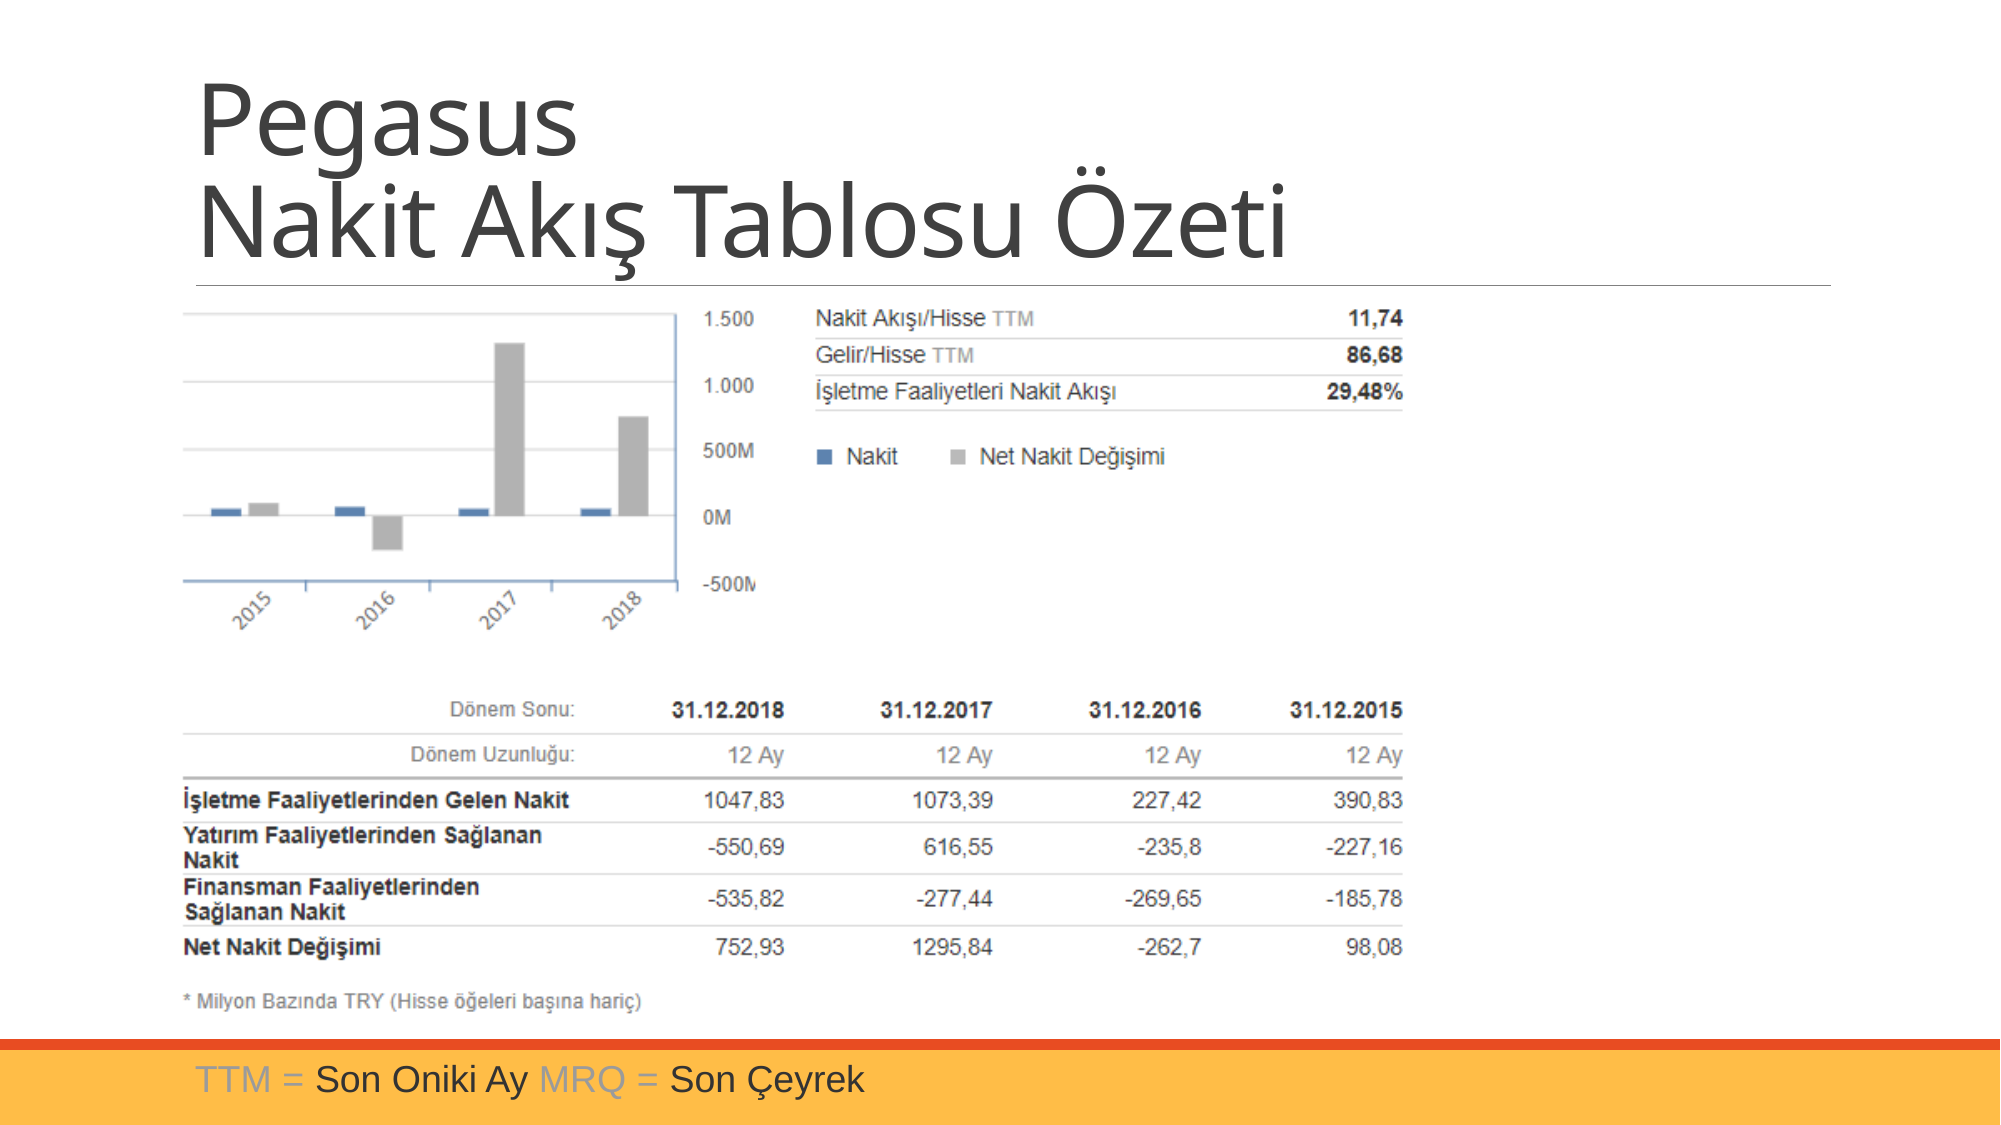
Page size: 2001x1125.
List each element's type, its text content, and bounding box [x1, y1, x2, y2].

text_box TTM = Son Oniki Ay MRQ = Son Çeyrek [180, 1047, 896, 1108]
title Pegasus Nakit Akış Tablosu Özeti [180, 47, 1830, 285]
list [179, 297, 1423, 1028]
